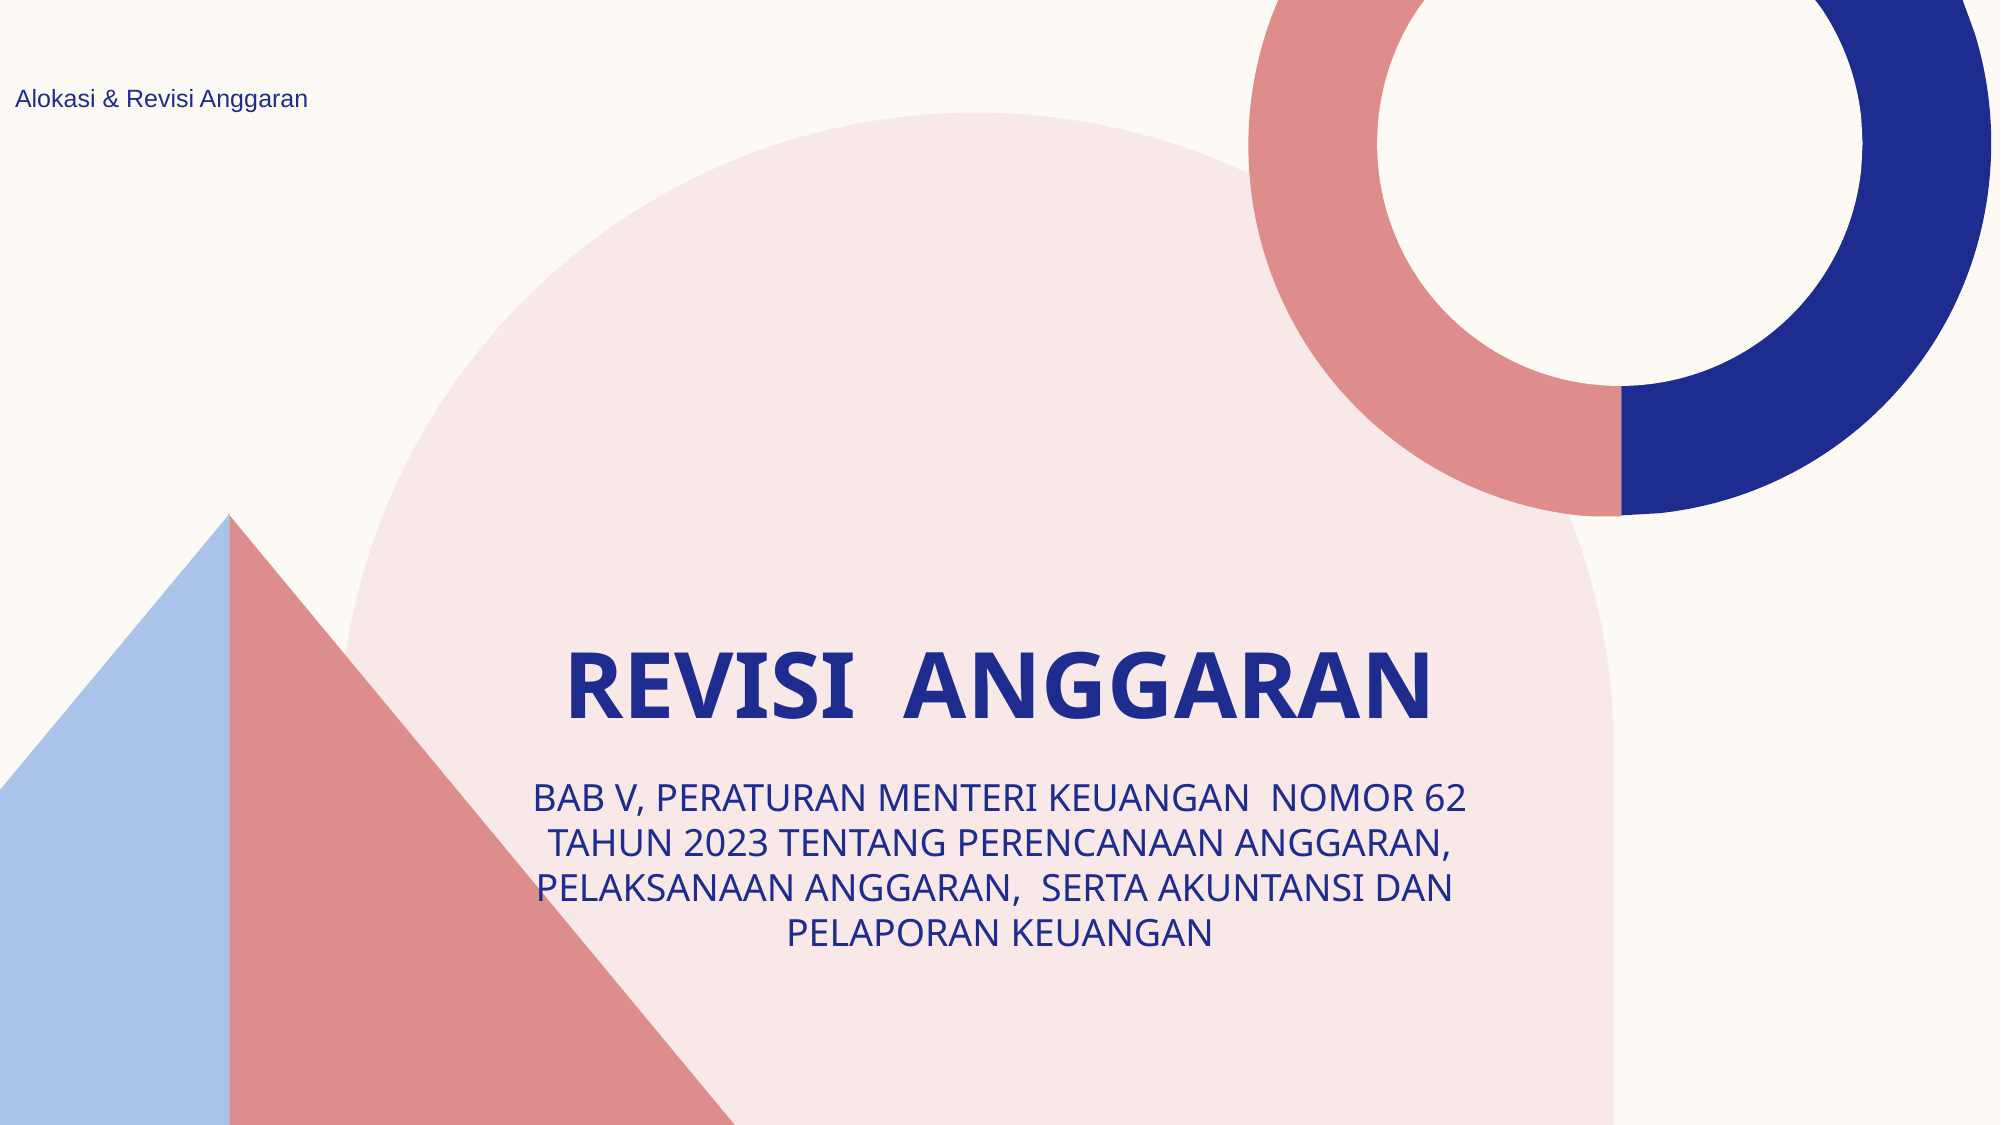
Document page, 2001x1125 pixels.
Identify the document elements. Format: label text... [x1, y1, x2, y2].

list BAB V, PERATURAN MENTERI KEUANGAN NOMOR 62 TAHUN 2023 TENTANG PERENCANAAN ANGGARAN, PELAKSANAAN ANGGARAN, SERTA AKUNTANSI DAN PELAPORAN KEUANGAN [474, 773, 1525, 858]
title REVISI ANGGARAN [474, 619, 1525, 746]
footer Alokasi & Revisi Anggaran [0, 75, 525, 121]
slide_number 30 [1838, 75, 2000, 121]
